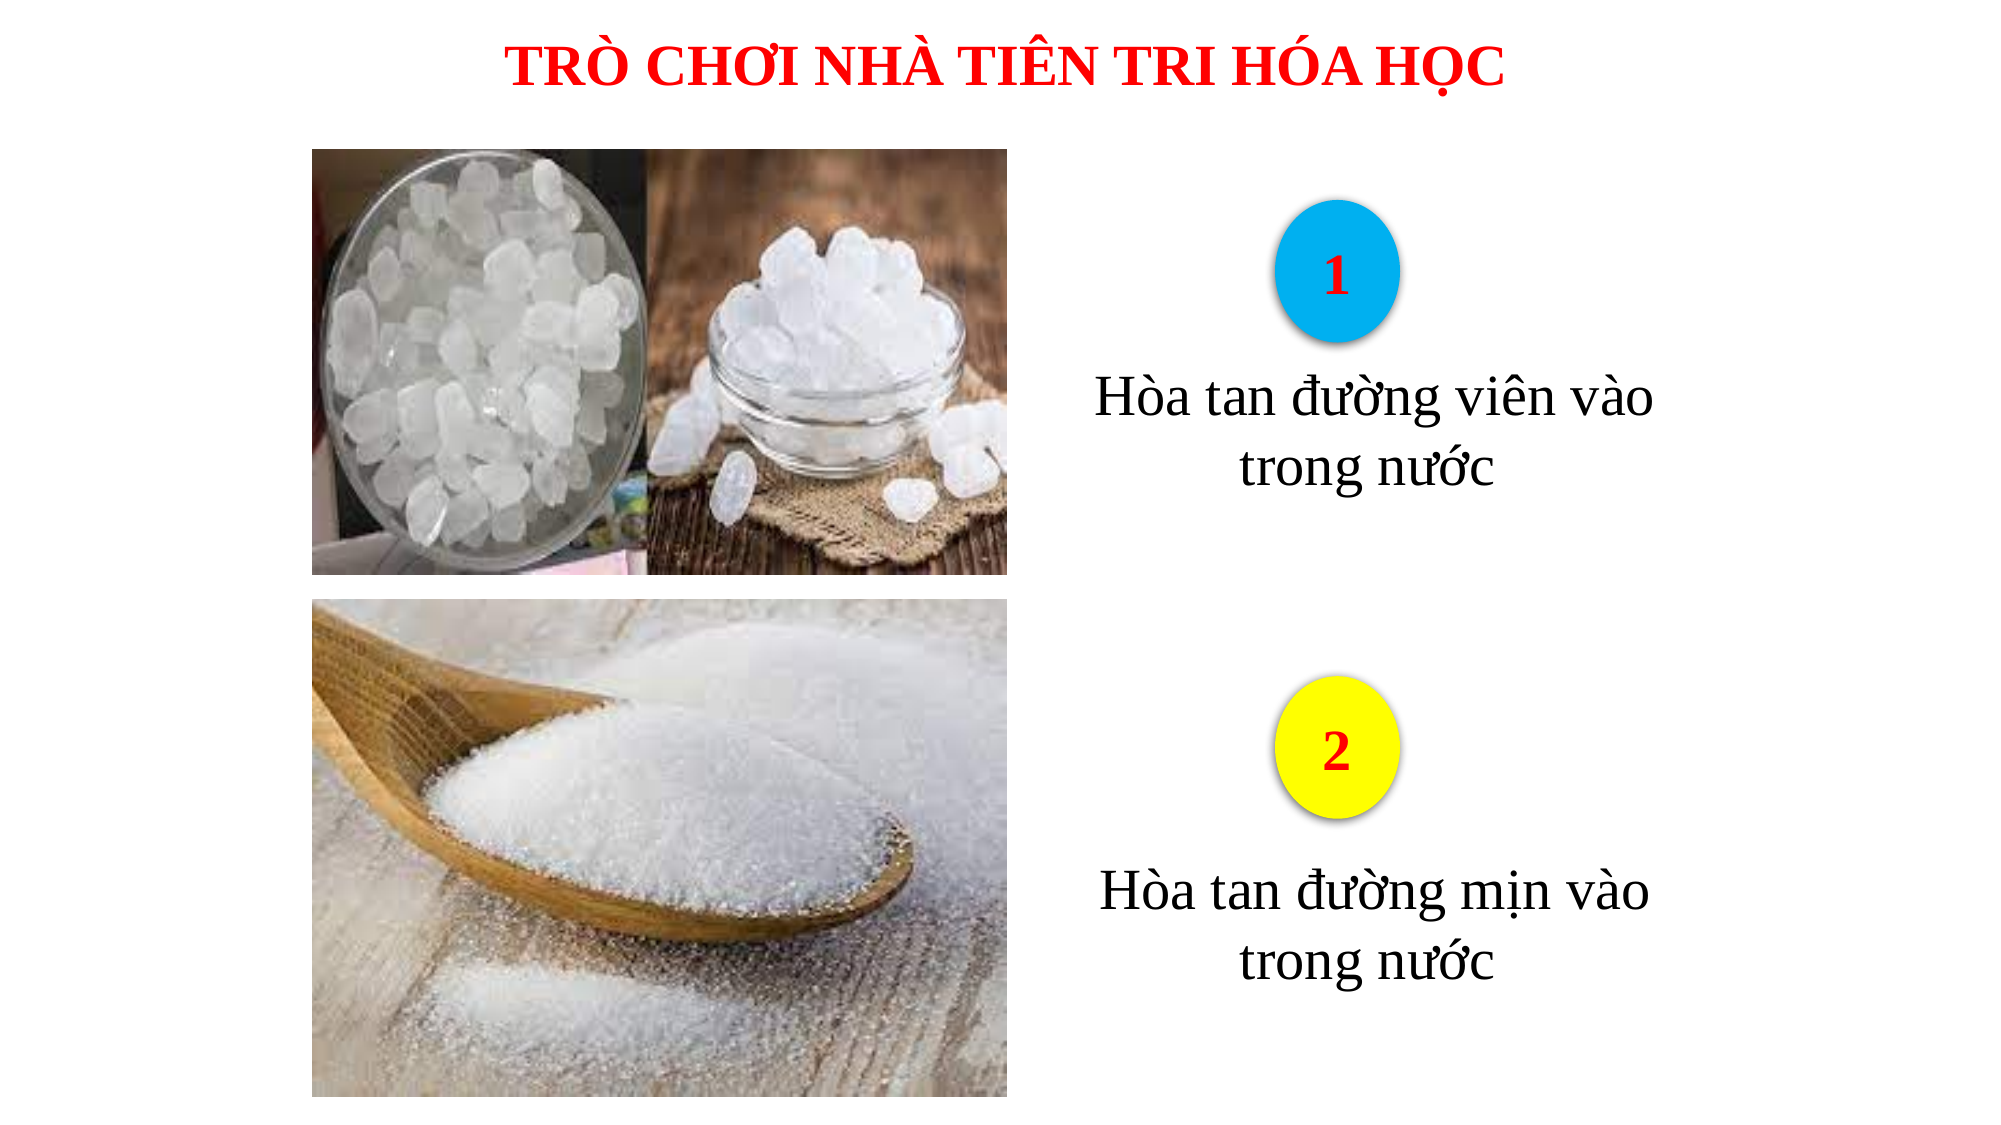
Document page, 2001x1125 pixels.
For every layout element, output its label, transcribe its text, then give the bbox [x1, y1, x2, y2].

picture [312, 599, 1007, 1097]
text_box TRÒ CHƠI NHÀ TIÊN TRI HÓA HỌC [275, 19, 1738, 105]
text_box 1 [1275, 199, 1401, 343]
text_box Hòa tan đường viên vào trong nước [1074, 349, 1675, 505]
picture [312, 149, 1007, 575]
text_box 2 [1275, 676, 1401, 819]
text_box Hòa tan đường mịn vào trong nước [1074, 843, 1675, 999]
